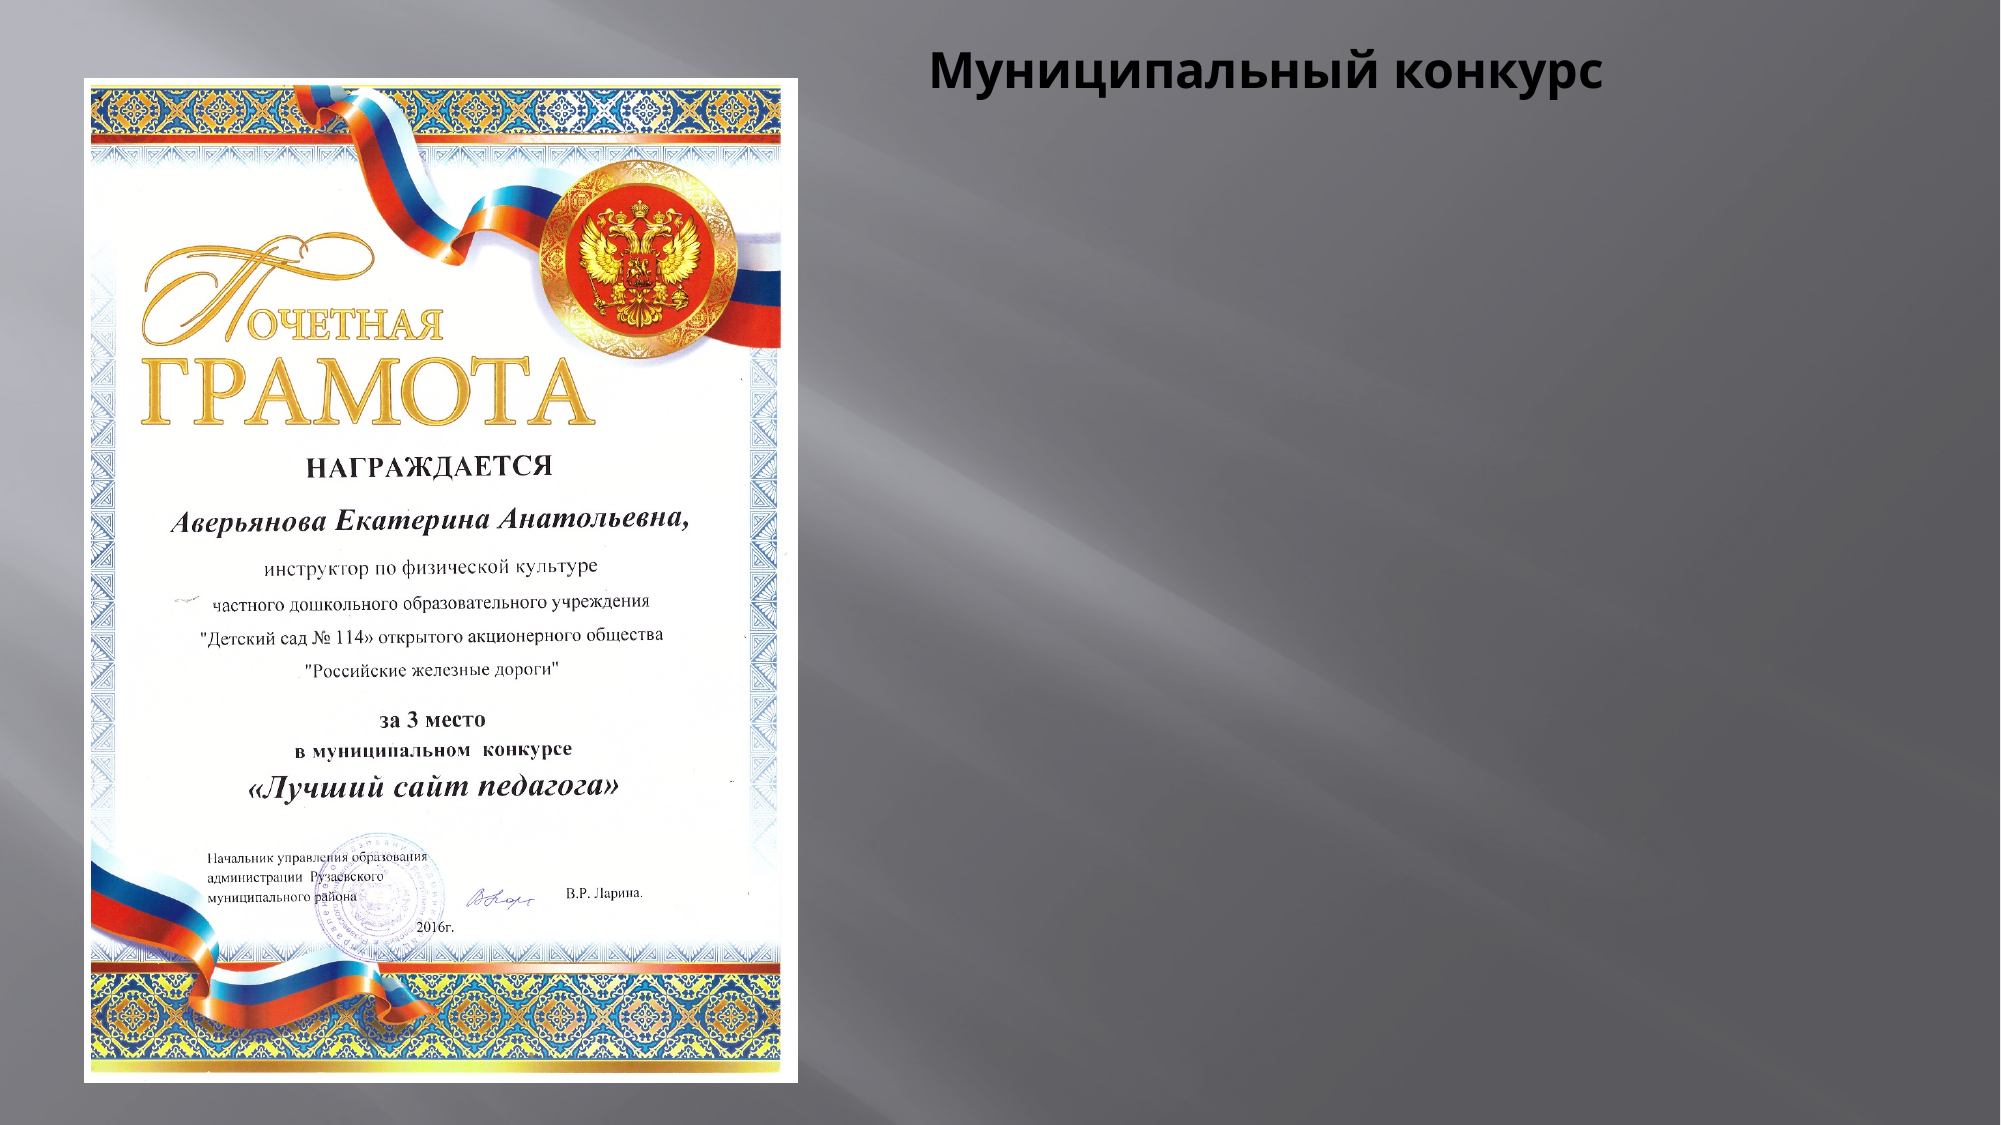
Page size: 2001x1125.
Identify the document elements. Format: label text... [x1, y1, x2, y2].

title Муниципальный конкурс [566, 15, 1967, 121]
picture [84, 78, 798, 1084]
